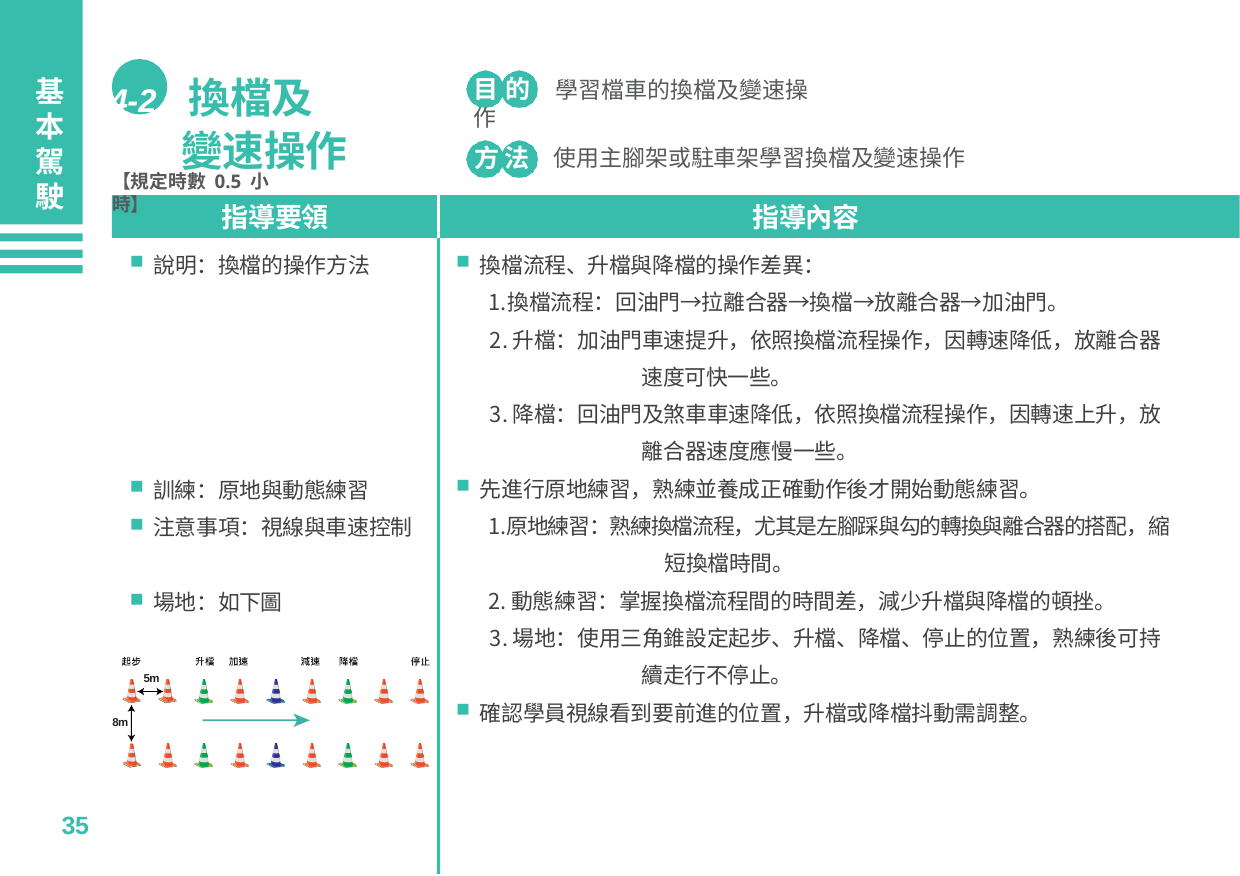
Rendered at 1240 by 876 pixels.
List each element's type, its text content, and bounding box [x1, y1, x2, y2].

text_box 換檔流程、升檔與降檔的操作差異： 換檔流程：回油門→拉離合器→換檔→放離合器→加油門。 升檔：加油門車速提升，依照換檔流程操作，因轉速降低，放離合器 速度可快一些。 降檔：回油門及煞車車速降低，依照換檔流程操作，因轉速上升，放 離合器速度應慢一些。 先進行原地練習，熟練並養成正確動作後才開始動態練習。 原地練習：熟練換檔流程，尤其是左腳踩與勾的轉換與離合器的搭配，縮 短換檔時間。 動態練習：掌握換檔流程間的時間差，減少升檔與降檔的頓挫。 場地：使用三角錐設定起步、升檔、降檔、停止的位置，熟練後可持 續走行不停止。 確認學員視線看到要前進的位置，升檔或降檔抖動需調整。 [449, 238, 1182, 726]
text_box 8m [110, 713, 116, 729]
text_box [0, 233, 83, 242]
text_box [0, 265, 83, 274]
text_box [121, 656, 430, 728]
text_box 使用主腳架或駐車架學習換檔及變速操作 [551, 141, 969, 171]
text_box 基本駕駛 [33, 71, 67, 214]
text_box [445, 195, 1240, 238]
text_box [0, 0, 83, 225]
text_box 35 [59, 807, 92, 840]
text_box [0, 249, 83, 258]
picture [466, 139, 538, 178]
picture [466, 70, 538, 109]
text_box 指導內容 [750, 197, 863, 233]
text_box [122, 191, 441, 875]
text_box 目 的 學習檔車的換檔及變速操作 [471, 71, 831, 131]
text_box 【規定時數 0.5 小時】 [110, 167, 301, 215]
text_box [111, 215, 117, 238]
title 4-2 換檔及 變速操作 [107, 55, 350, 204]
